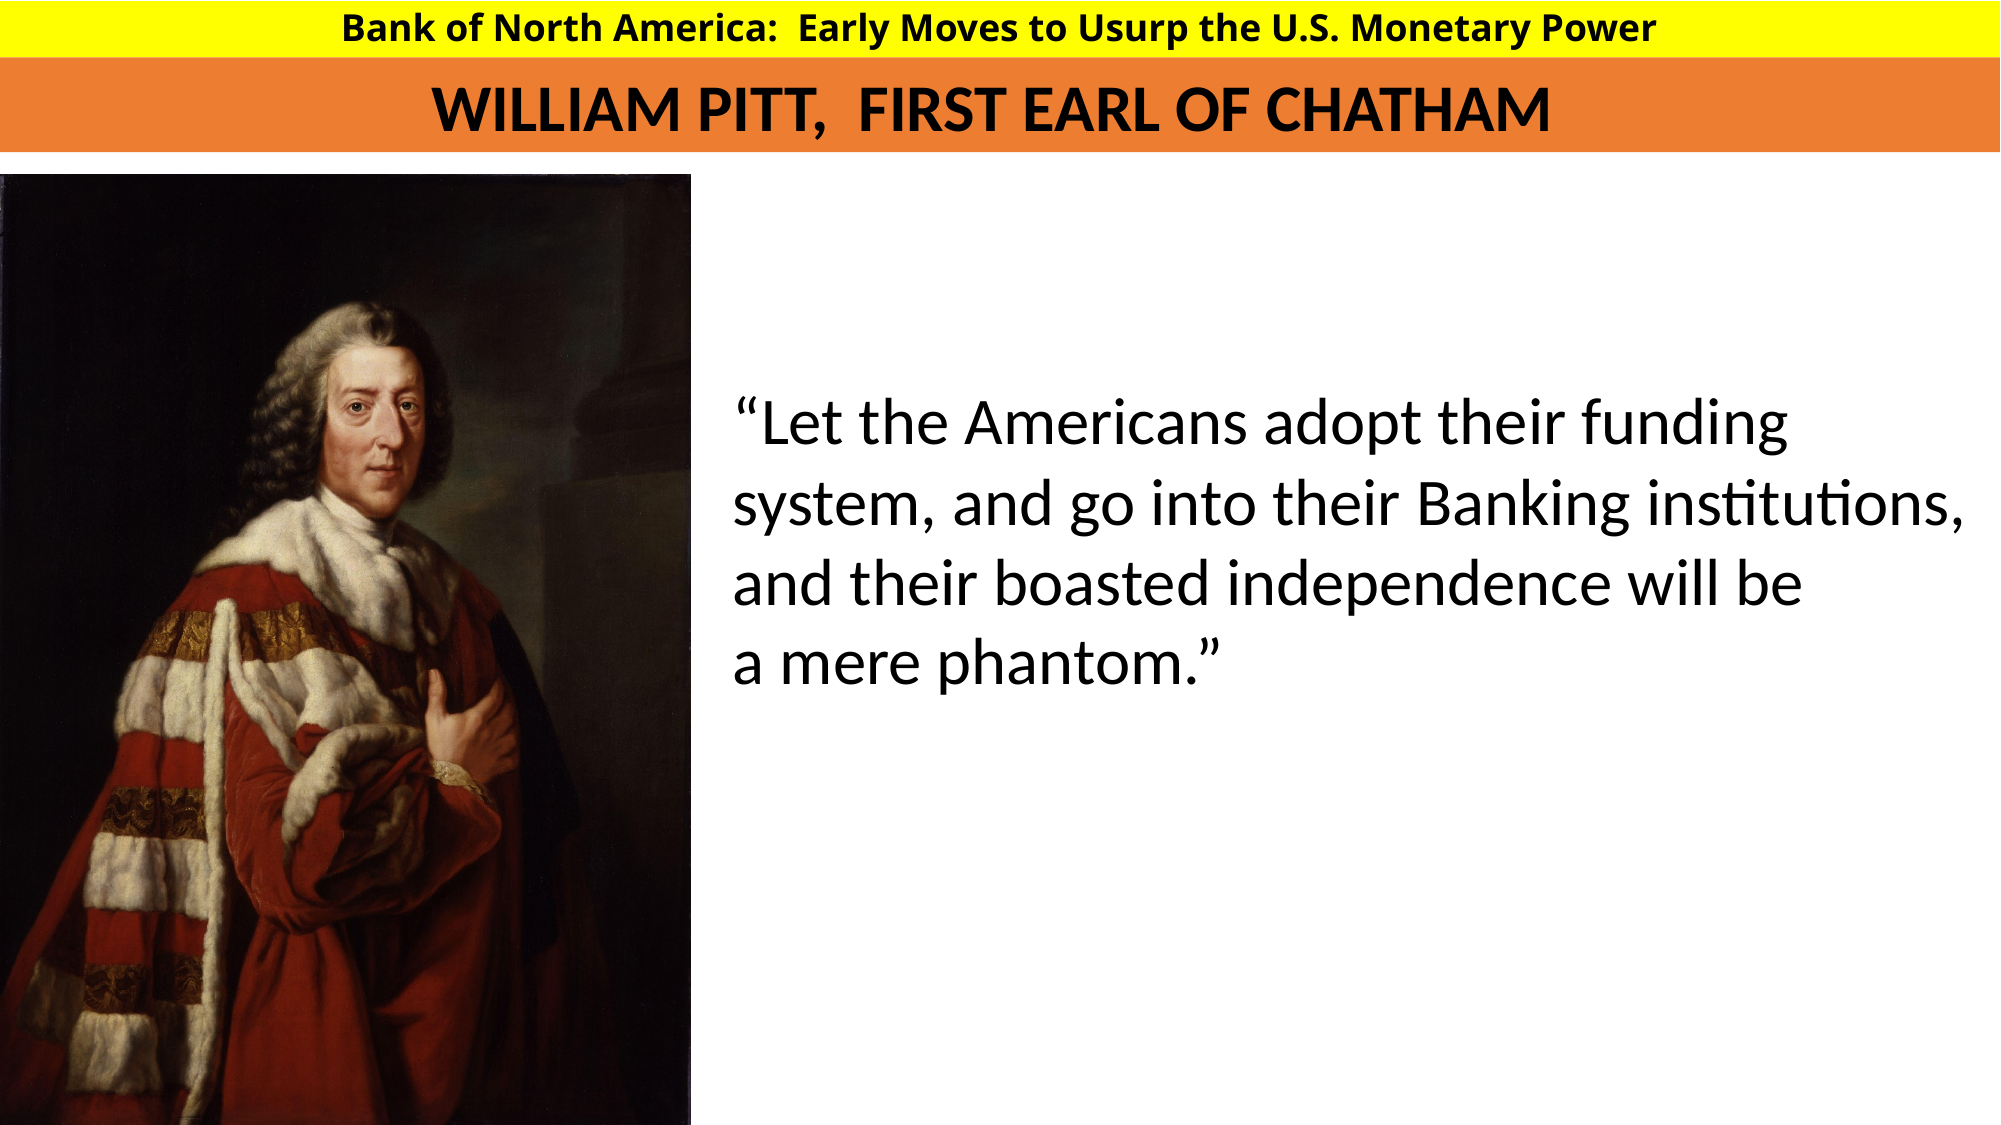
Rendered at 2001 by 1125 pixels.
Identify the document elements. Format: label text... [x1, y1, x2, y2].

text_box “Let the Americans adopt their funding system, and go into their Banking institutions, and their boasted independence will be a mere phantom.” [718, 370, 1983, 706]
picture [0, 174, 691, 1125]
text_box WILLIAM PITT, FIRST EARL OF CHATHAM [0, 57, 2000, 153]
title Bank of North America: Early Moves to Usurp the U.S. Monetary Power [0, 1, 2000, 57]
